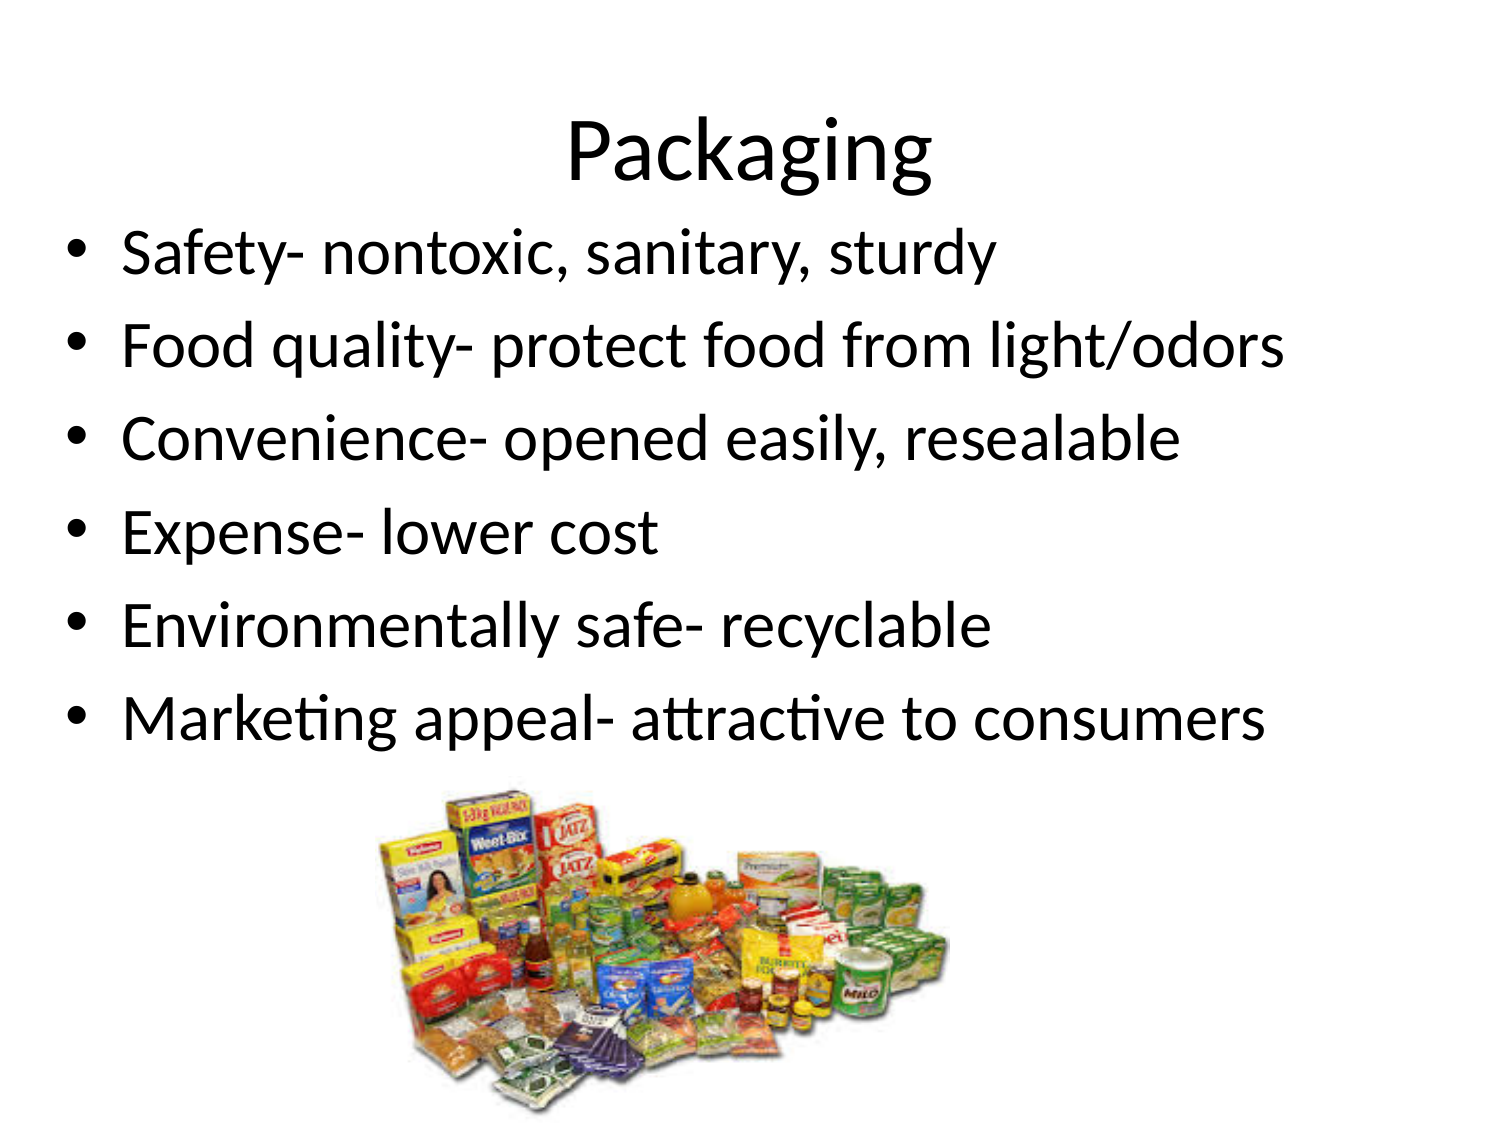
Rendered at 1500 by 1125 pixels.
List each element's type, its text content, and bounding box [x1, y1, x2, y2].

title Packaging [75, 50, 1425, 238]
list Safety- nontoxic, sanitary, sturdy Food quality- protect food from light/odors Convenience- opened easily, resealable Expense- lower cost Environmentally safe- recyclable Marketing appeal- attractive to consumers [50, 200, 1400, 943]
picture [374, 776, 951, 1123]
